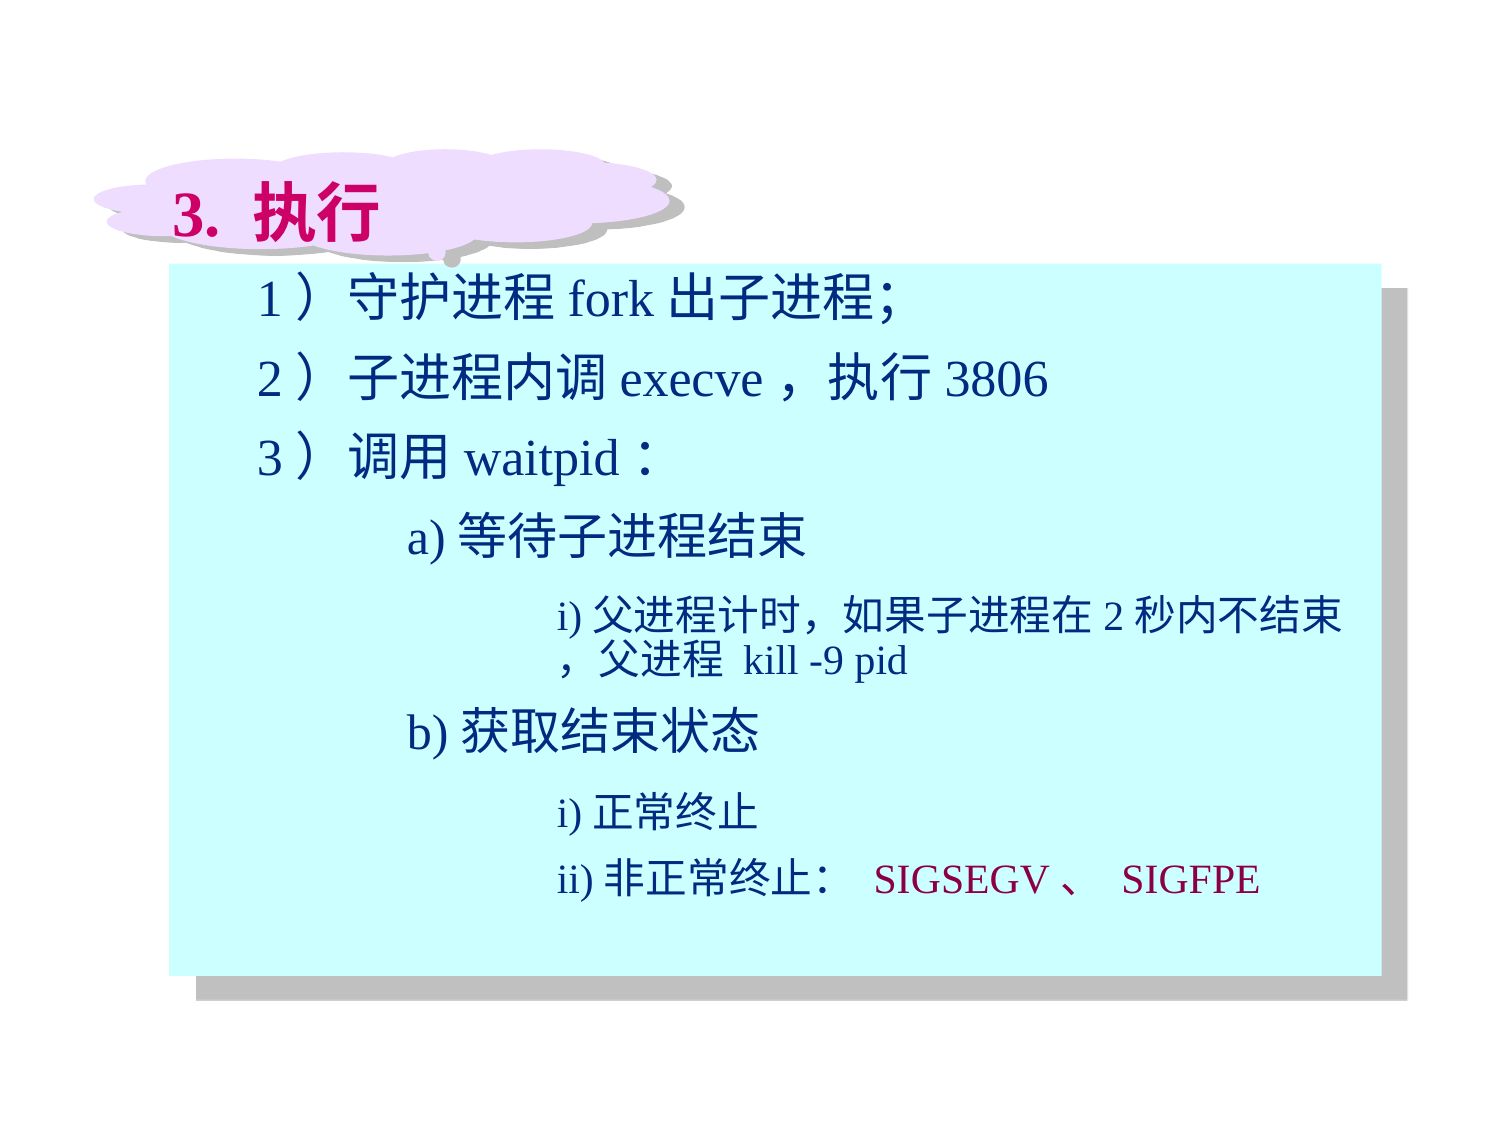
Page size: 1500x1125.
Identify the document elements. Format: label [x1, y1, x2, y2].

text_box [93, 148, 670, 259]
text_box [168, 263, 1389, 1046]
